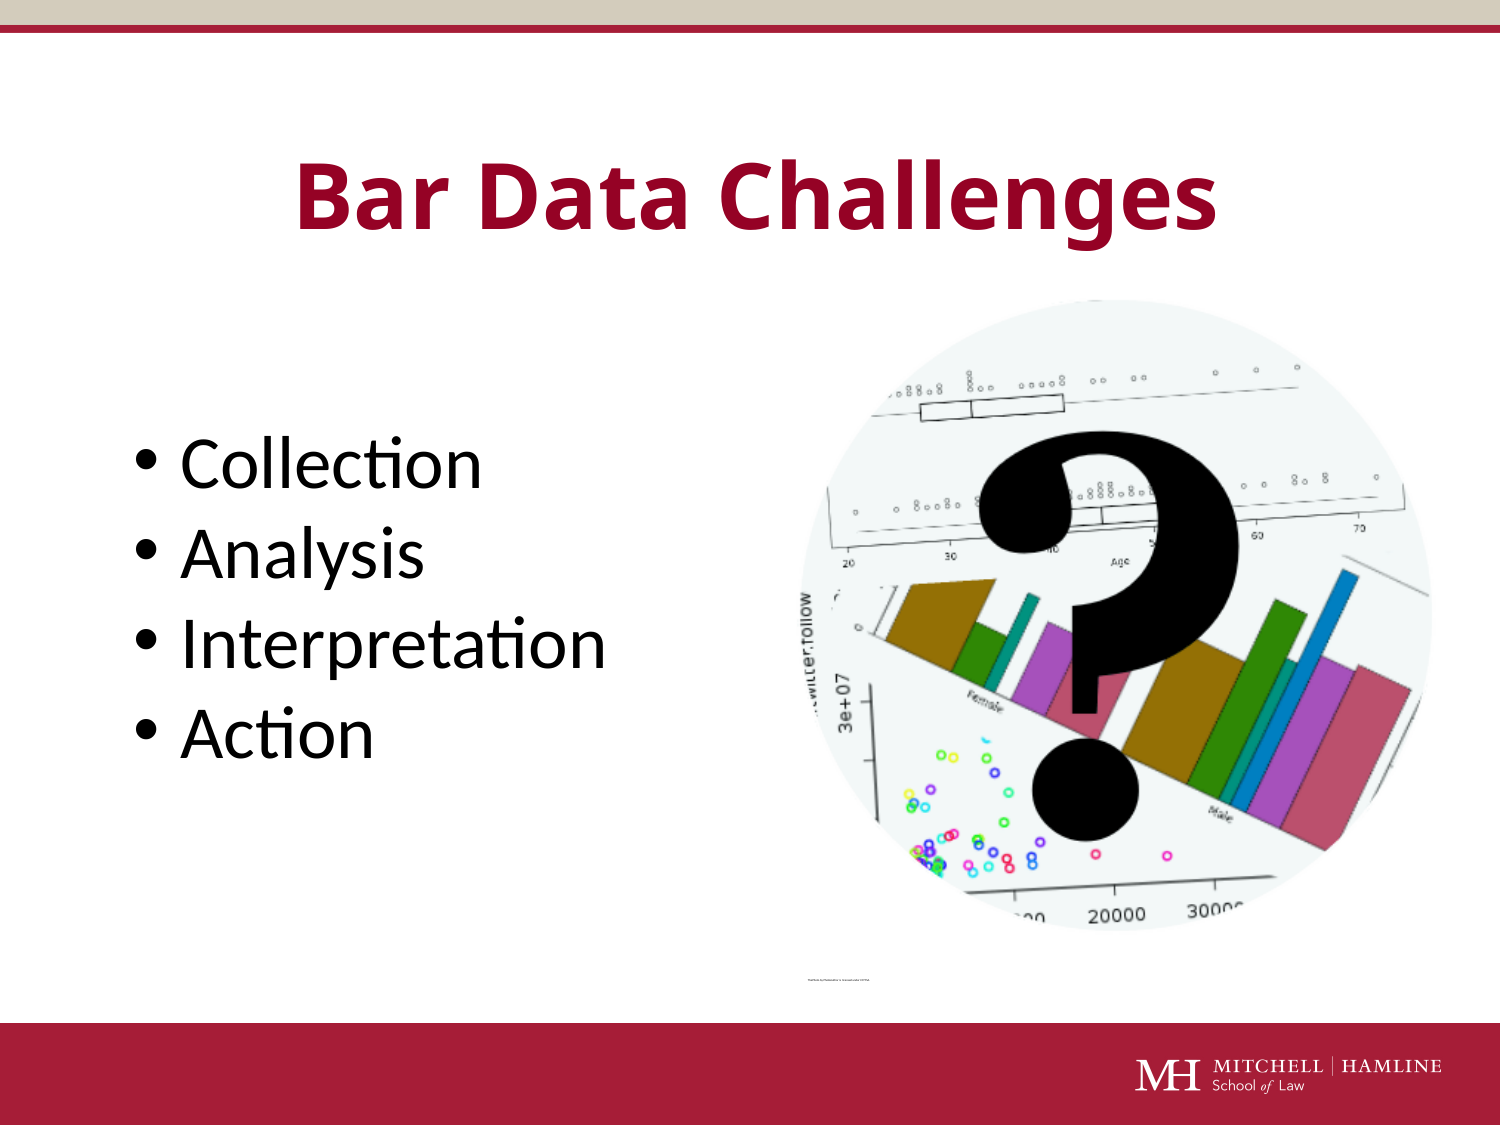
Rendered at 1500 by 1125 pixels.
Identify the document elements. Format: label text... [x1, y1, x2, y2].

title Bar Data Challenges [118, 81, 1394, 257]
picture [0, 0, 1500, 1125]
subtitle [118, 335, 793, 855]
text_box ThePhoto by PhotoAuthor is licensed under CCYYSA. [793, 974, 1443, 986]
text_box Collection Analysis Interpretation Action [118, 406, 791, 782]
